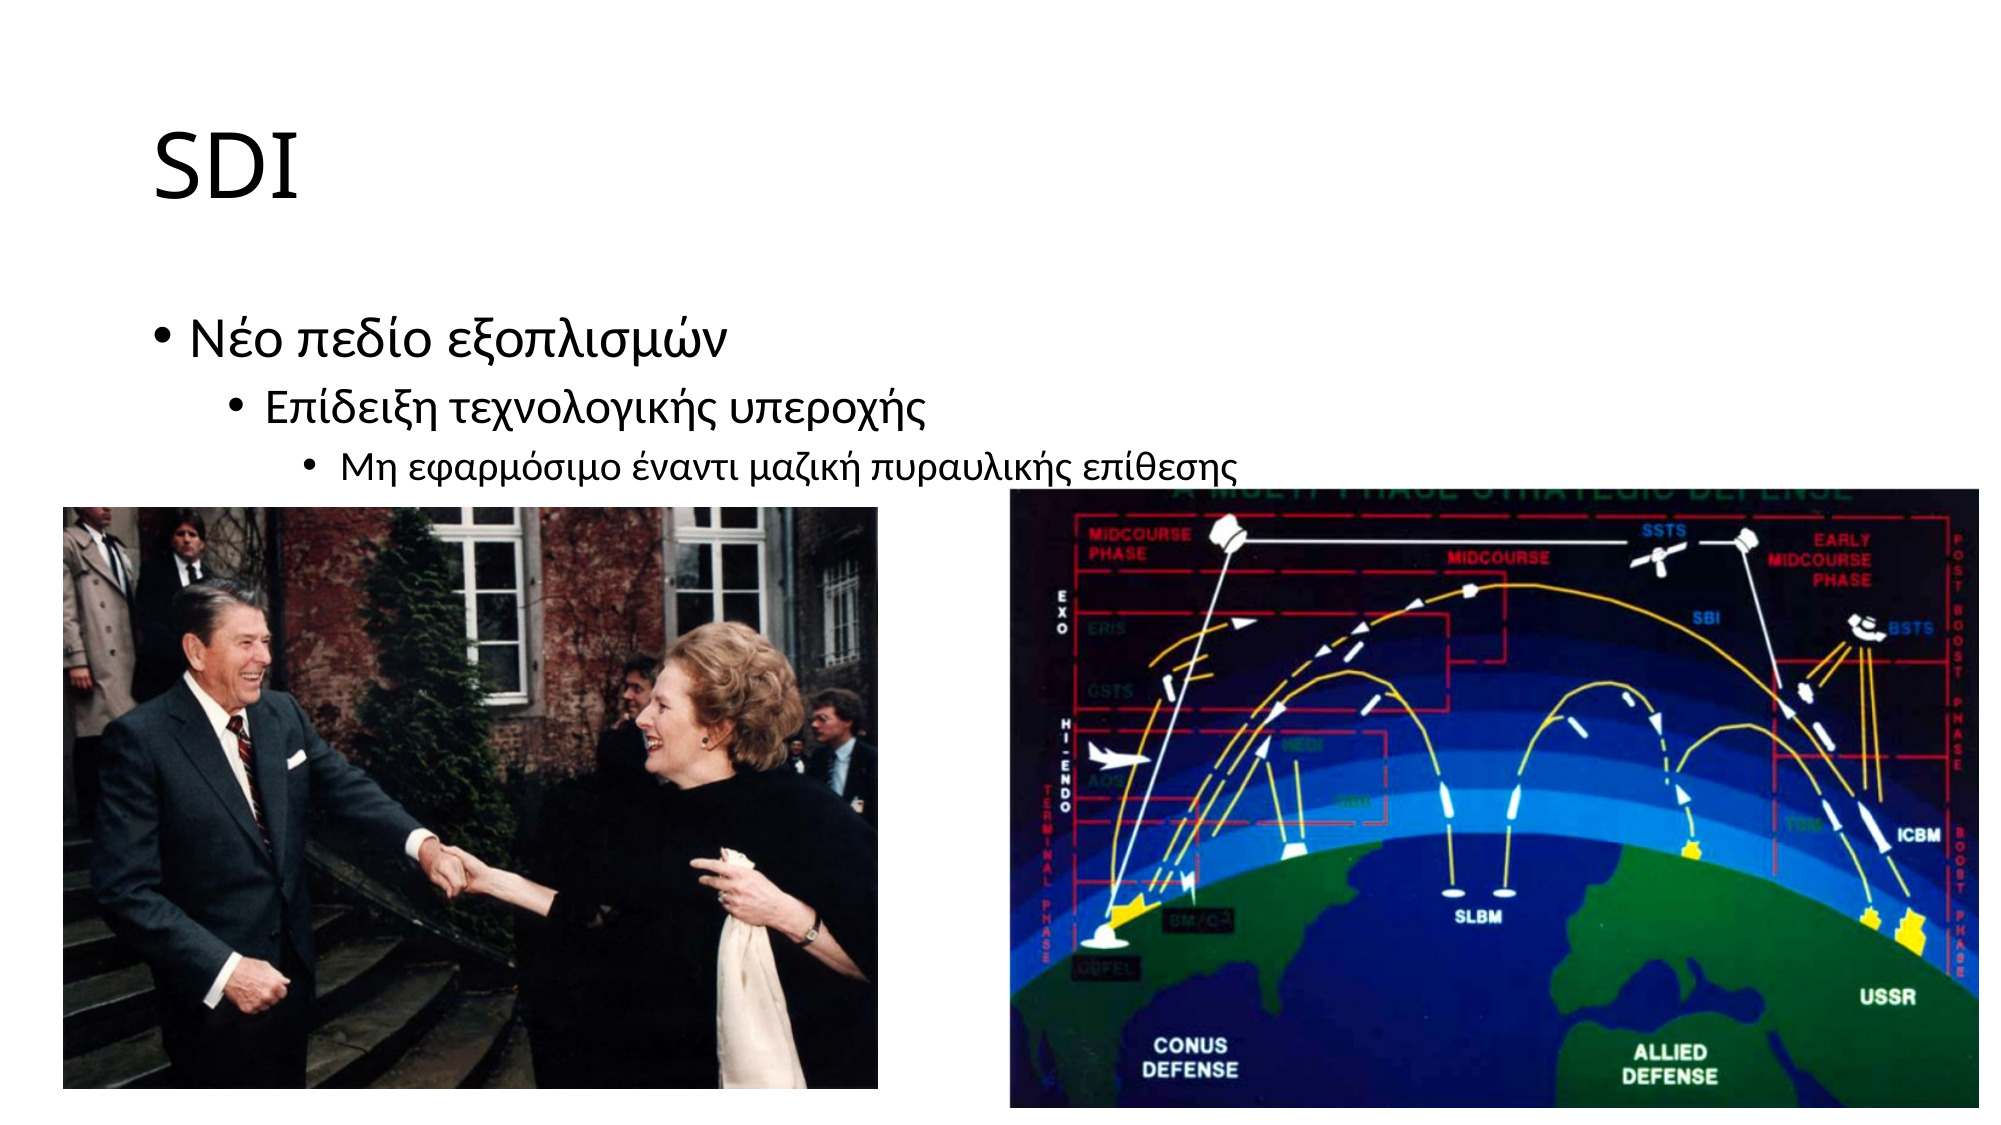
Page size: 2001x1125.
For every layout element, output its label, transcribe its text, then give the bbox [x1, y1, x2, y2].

picture [63, 507, 878, 1089]
list Νέο πεδίο εξοπλισμών Επίδειξη τεχνολογικής υπεροχής Μη εφαρμόσιμο έναντι μαζική πυραυλικής επίθεσης [137, 299, 1863, 1014]
title SDI [137, 59, 1863, 278]
picture [1008, 488, 1979, 1108]
